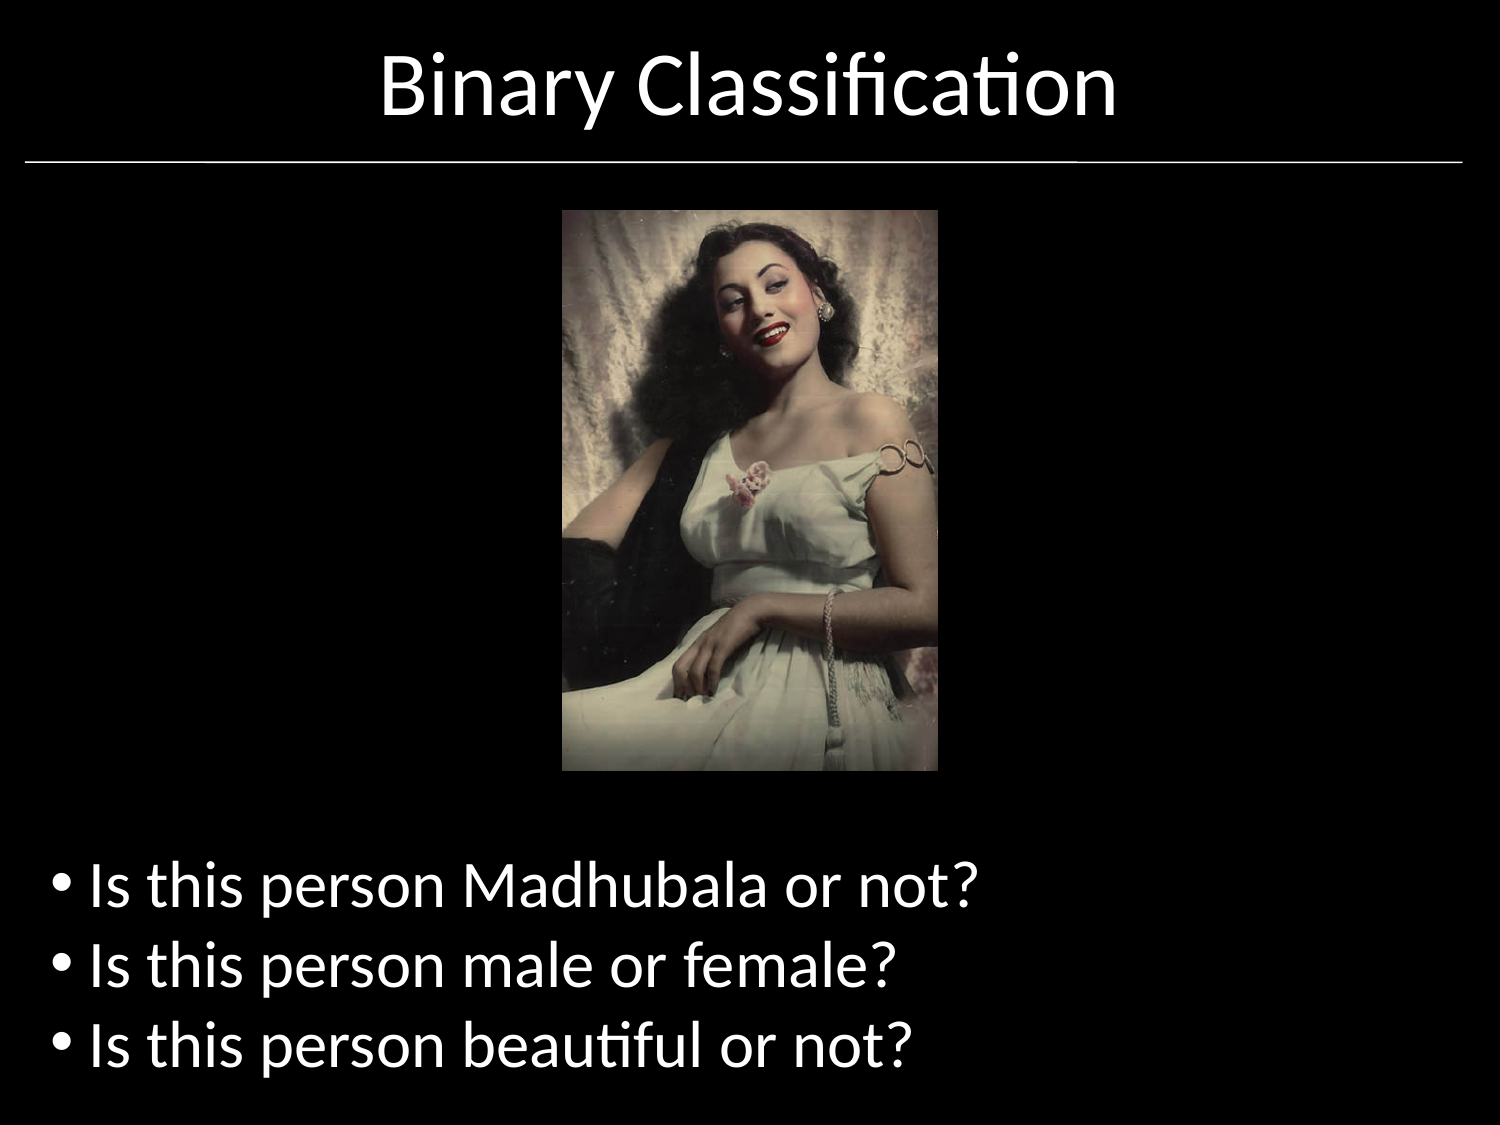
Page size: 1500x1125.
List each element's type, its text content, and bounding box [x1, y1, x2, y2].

text_box Is this person Madhubala or not? Is this person male or female? Is this person beautiful or not? [35, 831, 1500, 1090]
title Binary Classification [112, 14, 1388, 144]
picture [562, 210, 938, 771]
